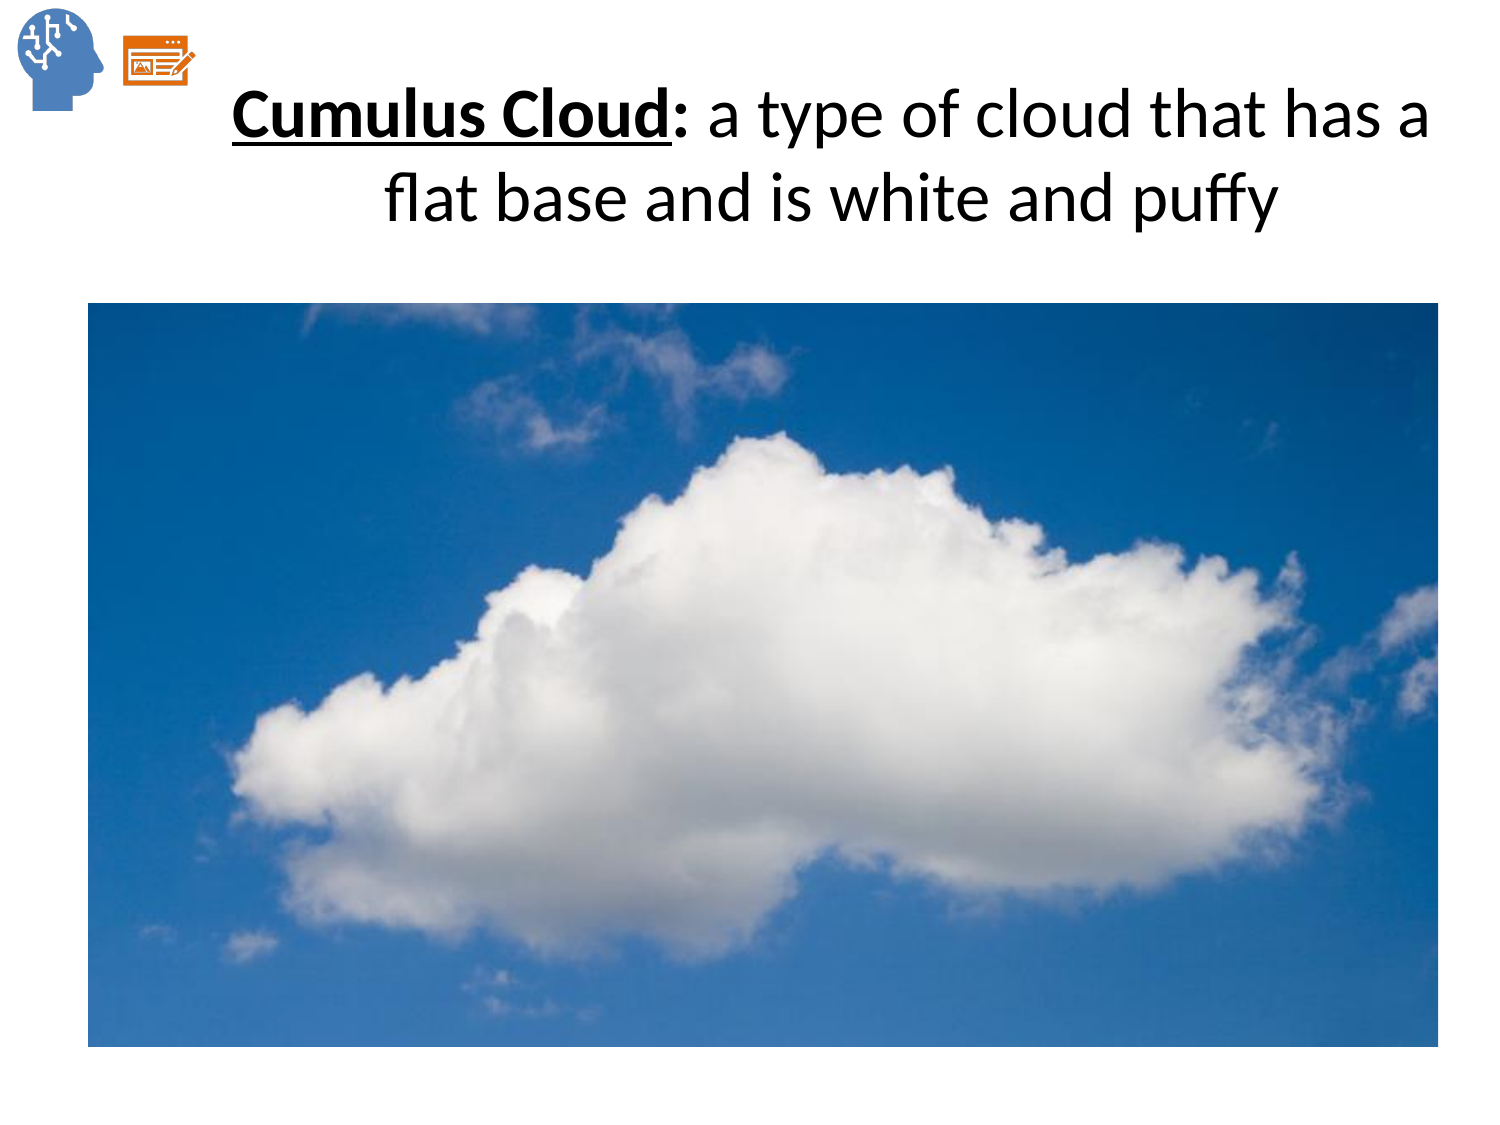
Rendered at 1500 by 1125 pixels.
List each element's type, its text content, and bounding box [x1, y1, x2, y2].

title Cumulus Cloud: a type of cloud that has a flat base and is white and puffy [196, 30, 1469, 272]
picture [87, 303, 1439, 1047]
picture [120, 21, 197, 99]
text_box [0, 0, 115, 121]
